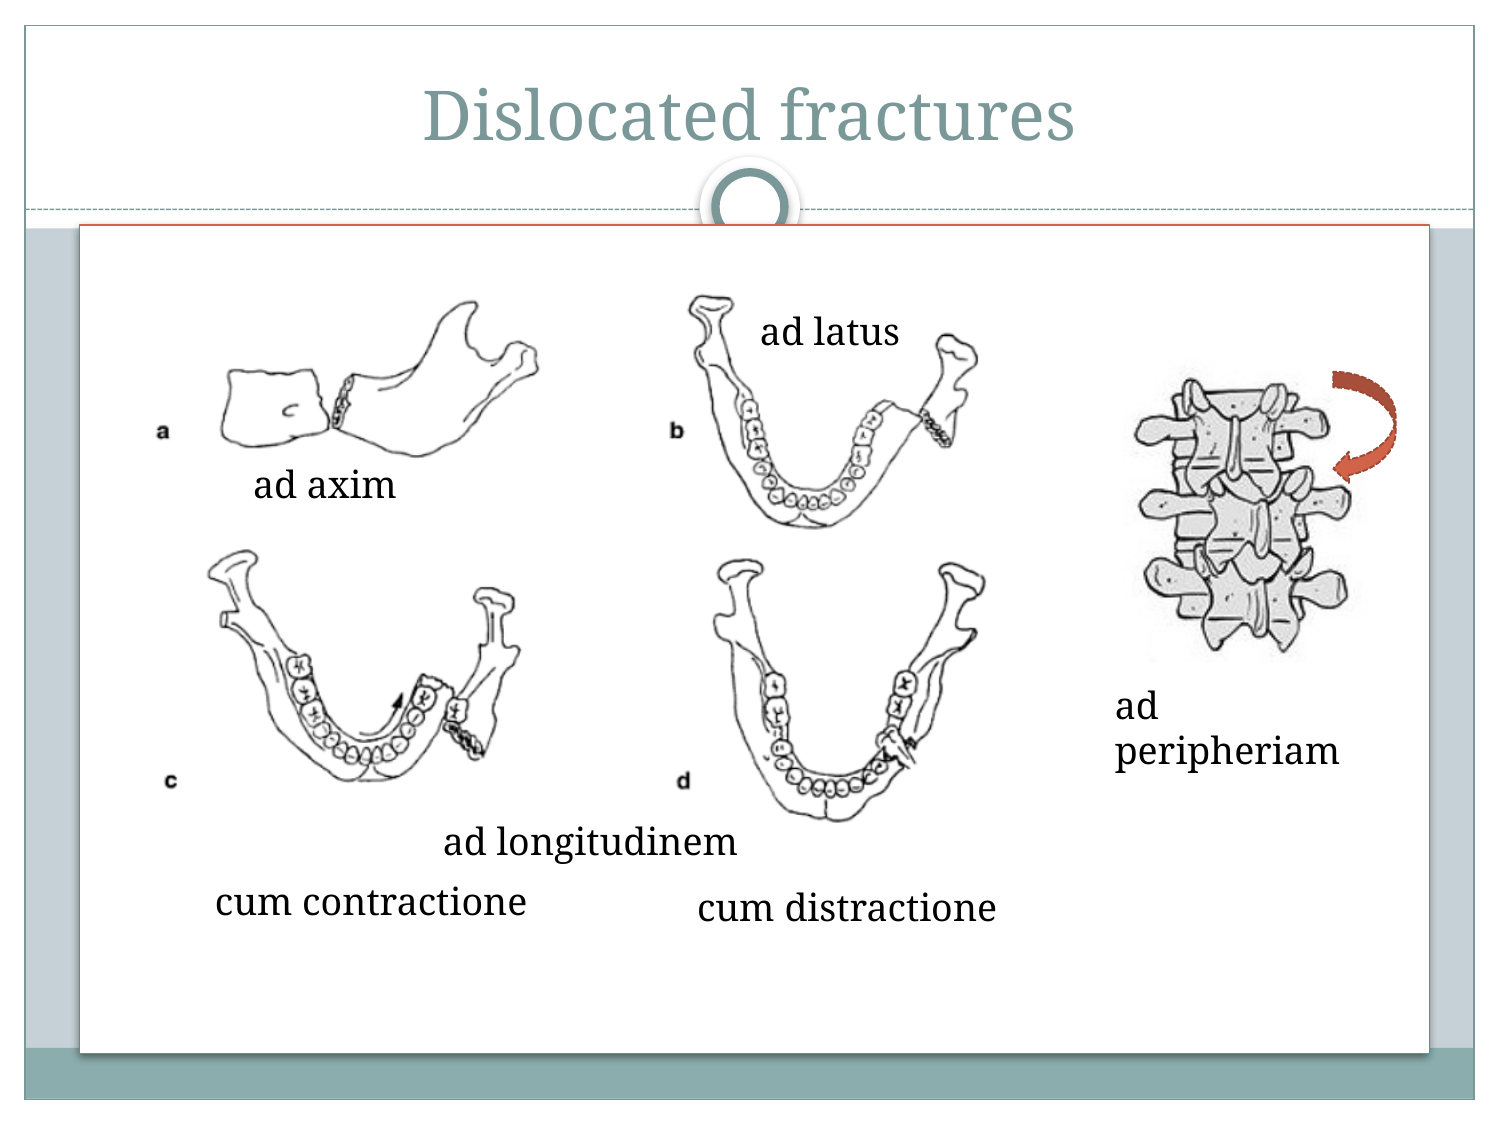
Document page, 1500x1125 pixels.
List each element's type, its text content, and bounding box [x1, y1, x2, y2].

text_box cum contractione [199, 870, 563, 931]
picture [1122, 357, 1373, 663]
text_box ad peripheriam [1106, 674, 1396, 780]
title Dislocated fractures [49, 37, 1450, 162]
text_box cum distractione [682, 876, 1013, 937]
text_box ad longitudinem [428, 842, 754, 870]
text_box [1379, 384, 1397, 464]
text_box [79, 224, 1430, 1054]
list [51, 267, 1101, 832]
